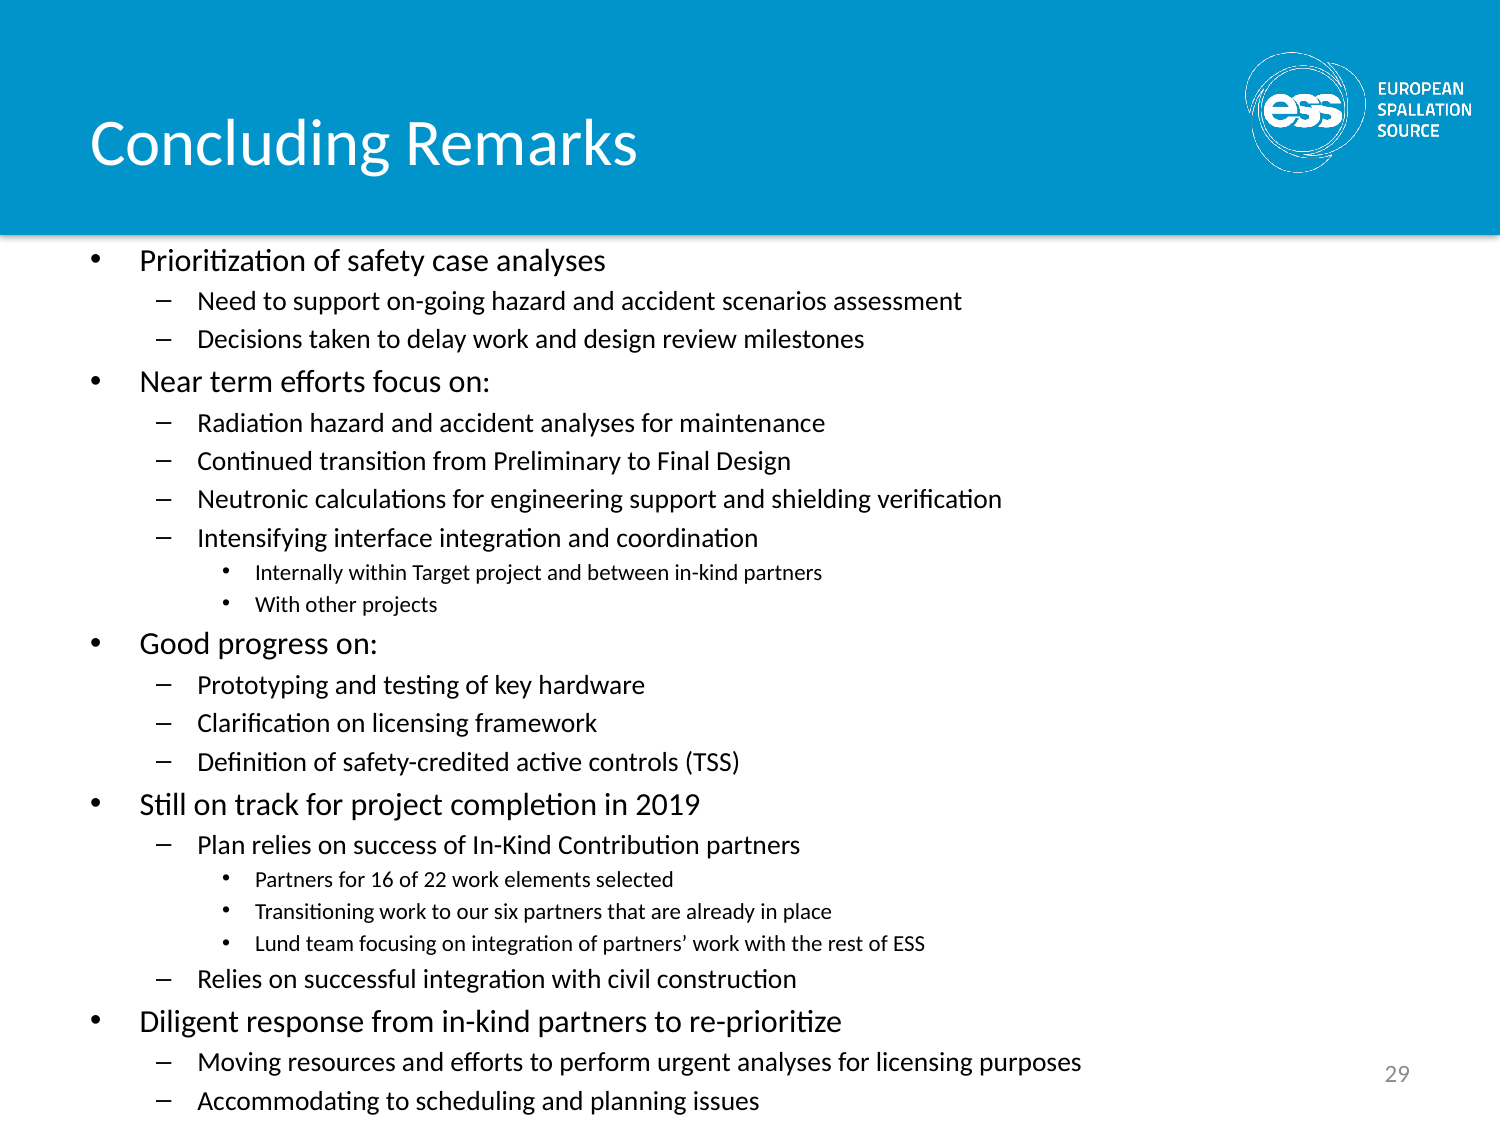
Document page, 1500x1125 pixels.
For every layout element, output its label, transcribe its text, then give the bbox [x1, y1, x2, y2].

title Concluding Remarks [75, 45, 1247, 231]
picture [1454, 83, 1458, 94]
picture [1389, 104, 1393, 115]
list Prioritization of safety case analyses Need to support on-going hazard and accident scenarios assessment Decisions taken to delay work and design review milestones Near term efforts focus on: Radiation hazard and accident analyses for maintenance Continued transition from Preliminary to Final Design Neutronic calculations for engineering support and shielding verification Intensifying interface integration and coordination Internally within Target project and between in-kind partners With other projects Good progress on: Prototyping and testing of key hardware Clarification on licensing framework Definition of safety-credited active controls (TSS) Still on track for project completion in 2019 Plan relies on success of In-Kind Contribution partners Partners for 16 of 22 work elements selected Transitioning work to our six partners that are already in place Lund team focusing on integration of partners’ work with the rest of ESS Relies on successful integration with civil construction Diligent response from in-kind partners to re-prioritize Moving resources and efforts to perform urgent analyses for licensing purposes Accommodating to scheduling and planning issues [75, 231, 1425, 1125]
picture [1436, 104, 1444, 115]
picture [1398, 109, 1406, 115]
slide_number 29 [1074, 1042, 1425, 1103]
picture [1264, 94, 1342, 127]
picture [1443, 86, 1450, 93]
picture [1432, 125, 1438, 136]
picture [1409, 104, 1415, 115]
picture [1379, 83, 1385, 94]
picture [1418, 104, 1423, 115]
picture [1422, 125, 1428, 134]
picture [1400, 83, 1407, 94]
picture [1423, 83, 1430, 94]
